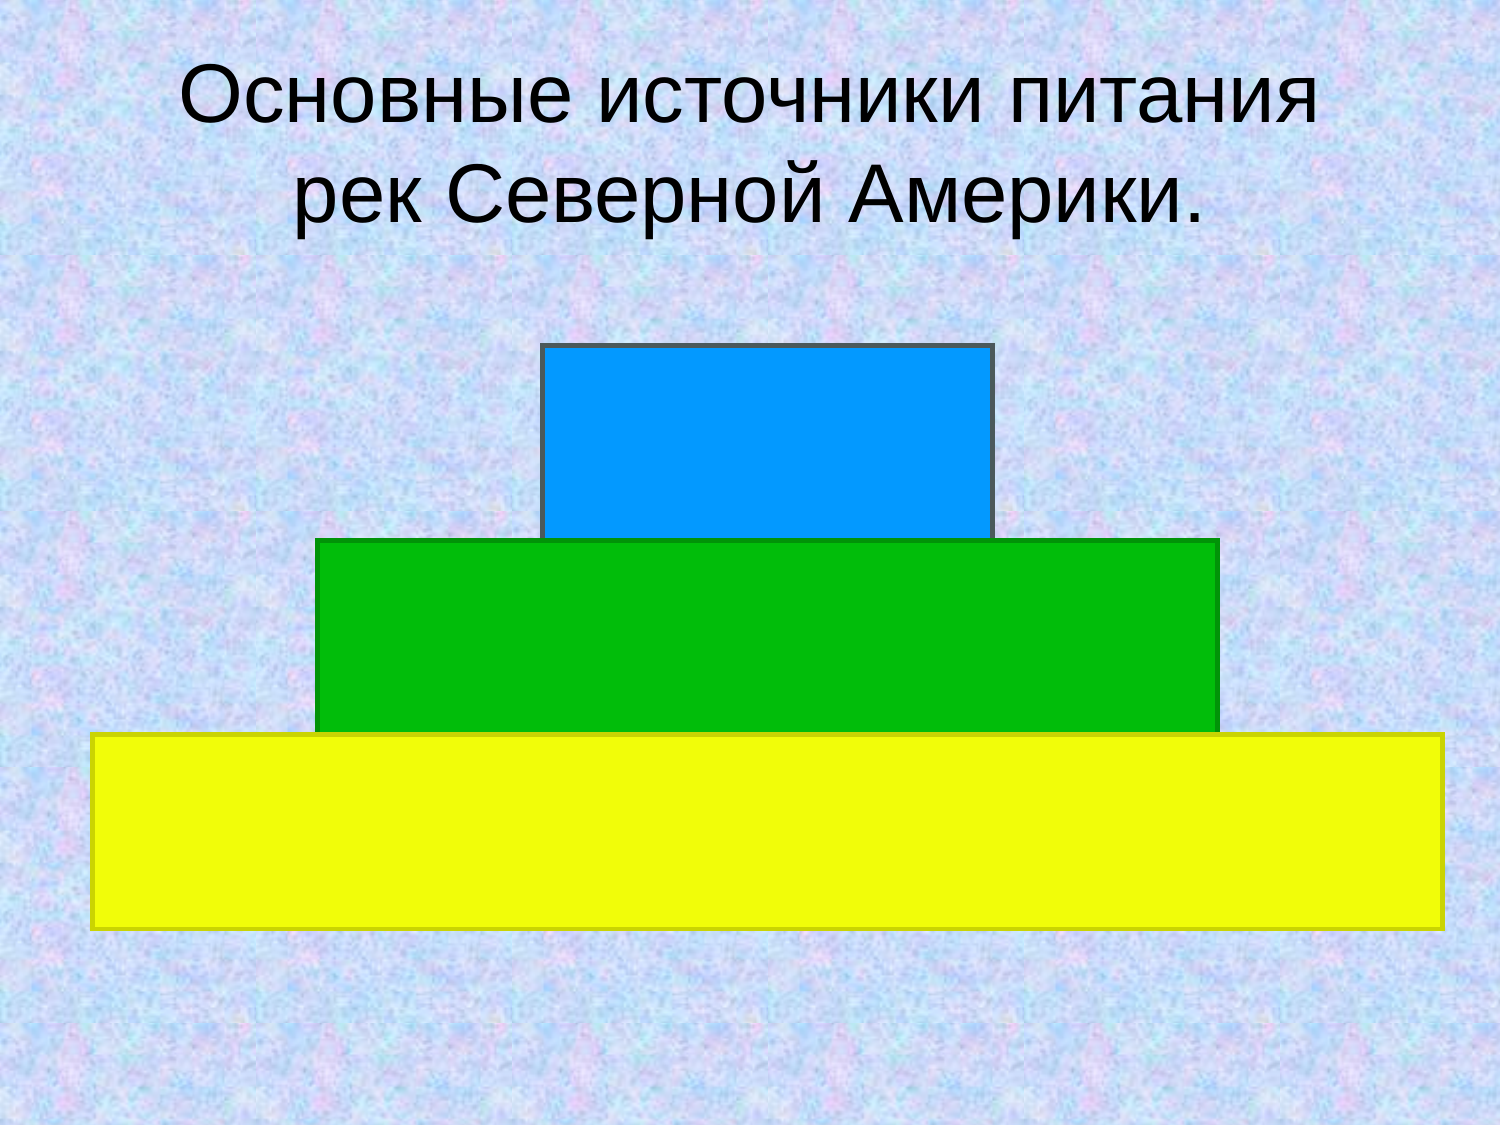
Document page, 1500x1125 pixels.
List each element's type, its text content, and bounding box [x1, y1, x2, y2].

title Основные источники питания рек Северной Америки. [74, 44, 1426, 233]
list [76, 300, 1459, 975]
picture [0, 0, 1500, 1125]
